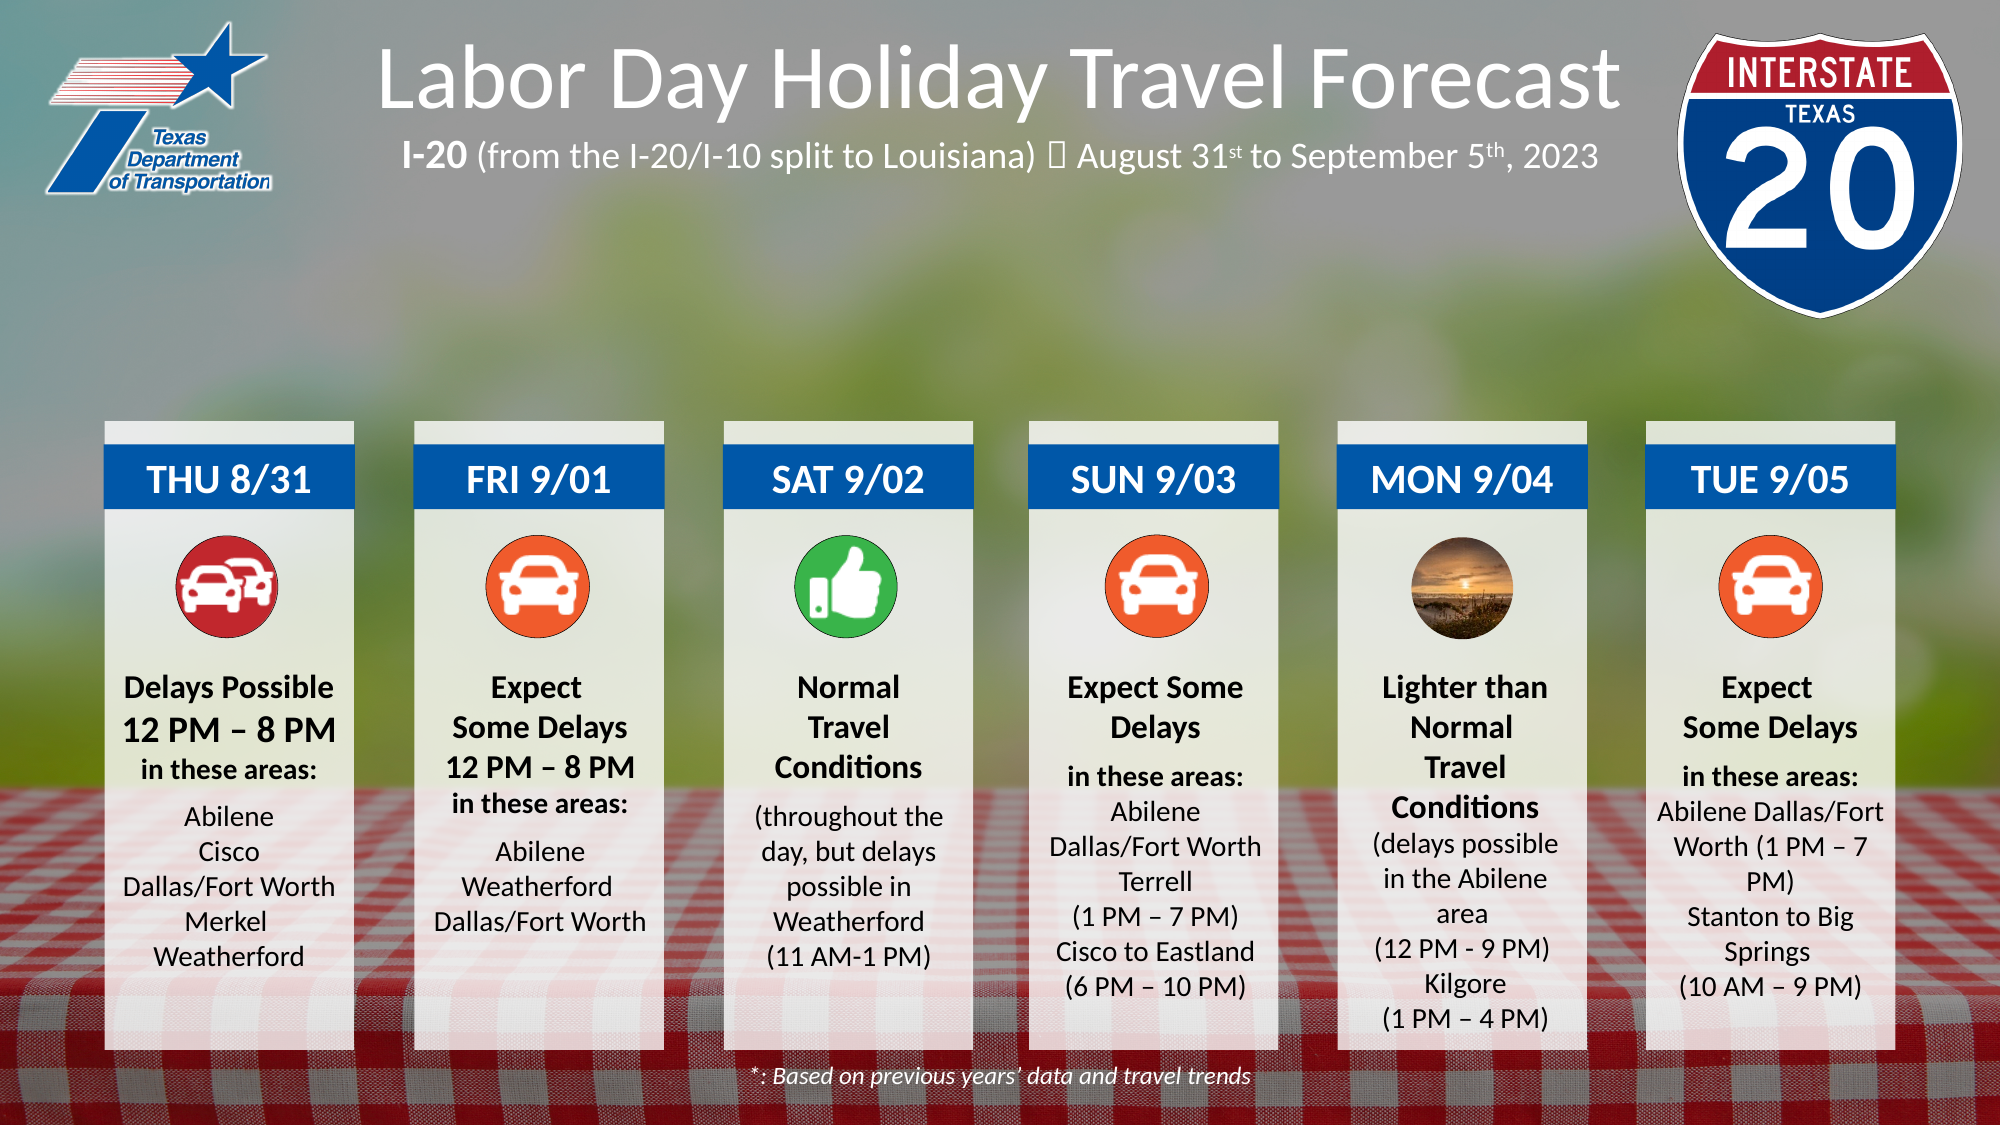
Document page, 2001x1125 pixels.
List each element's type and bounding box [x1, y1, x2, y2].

text_box [100, 421, 1900, 1050]
picture [0, 0, 2000, 1125]
